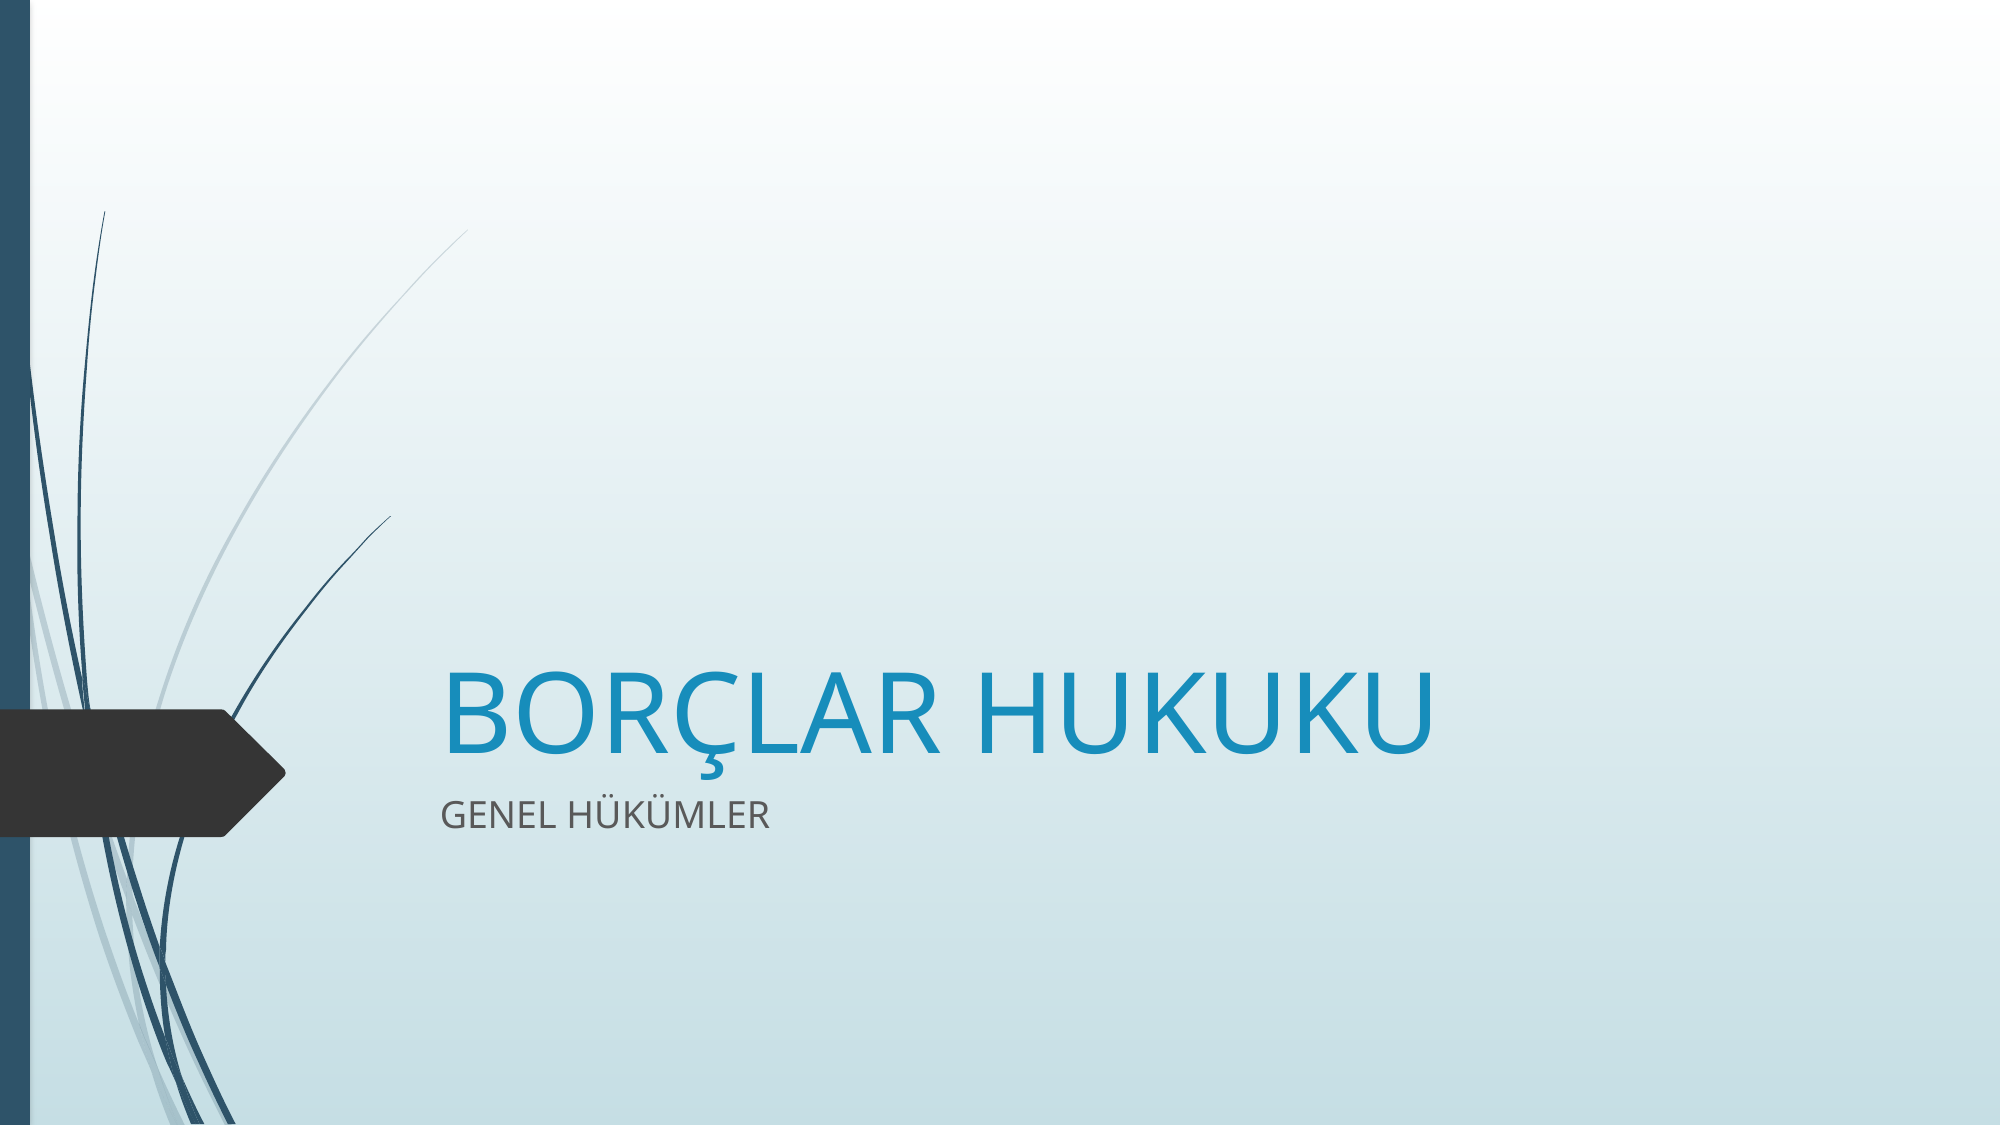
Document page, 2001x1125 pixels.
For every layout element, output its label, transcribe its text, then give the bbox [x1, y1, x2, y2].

title BORÇLAR HUKUKU [424, 412, 1888, 783]
subtitle GENEL HÜKÜMLER [424, 783, 1888, 969]
